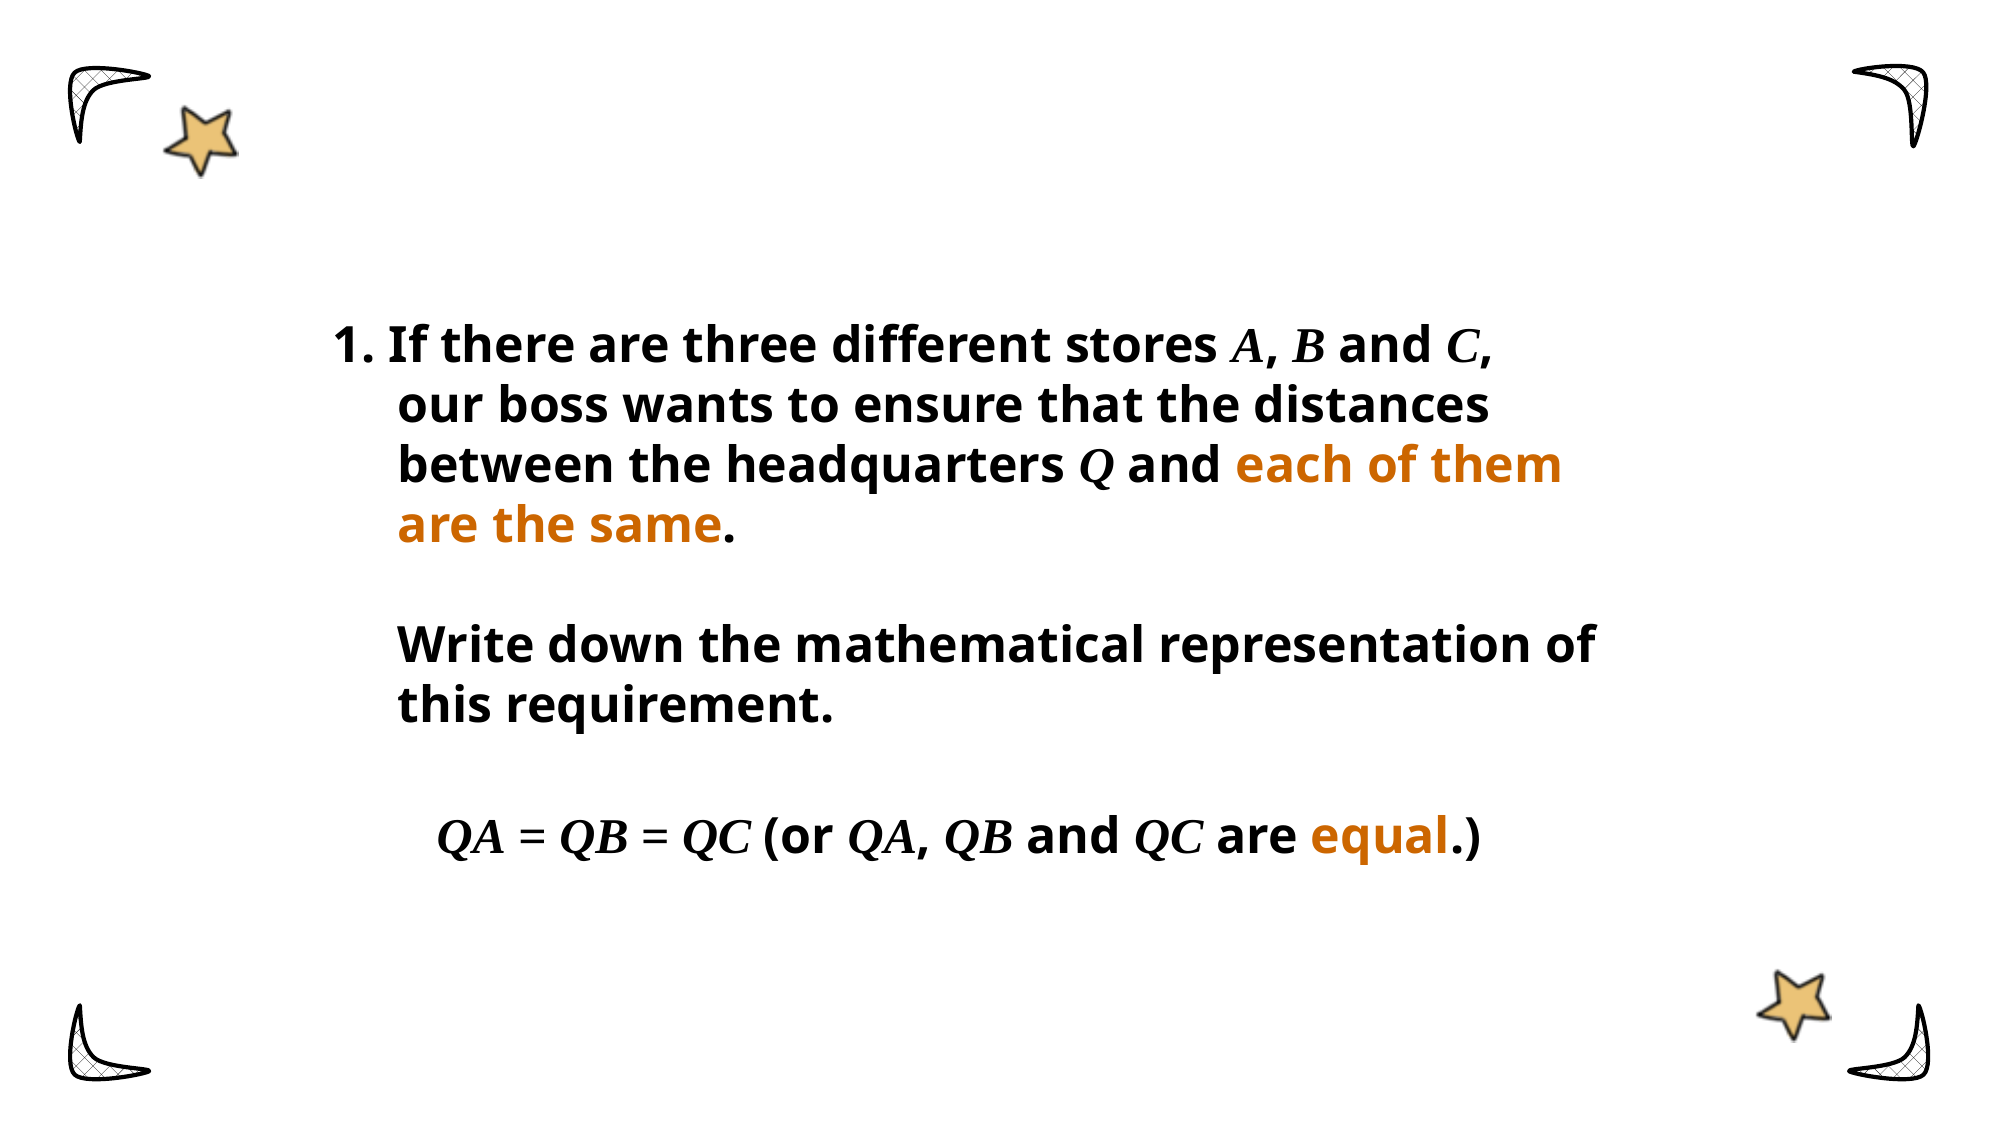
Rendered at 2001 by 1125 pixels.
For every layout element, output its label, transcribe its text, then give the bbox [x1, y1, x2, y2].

text_box [1848, 1004, 1930, 1081]
text_box [1852, 64, 1928, 148]
text_box QA = QB = QC (or QA, QB and QC are equal.) [421, 795, 1578, 871]
text_box [69, 1004, 151, 1081]
text_box [69, 66, 151, 143]
text_box 1. If there are three different stores A, B and C, our boss wants to ensure that the distances between the headquarters Q and each of them are the same. Write down the mathematical representation of this requirement. [318, 304, 1682, 740]
picture [162, 104, 239, 179]
picture [1755, 968, 1832, 1043]
